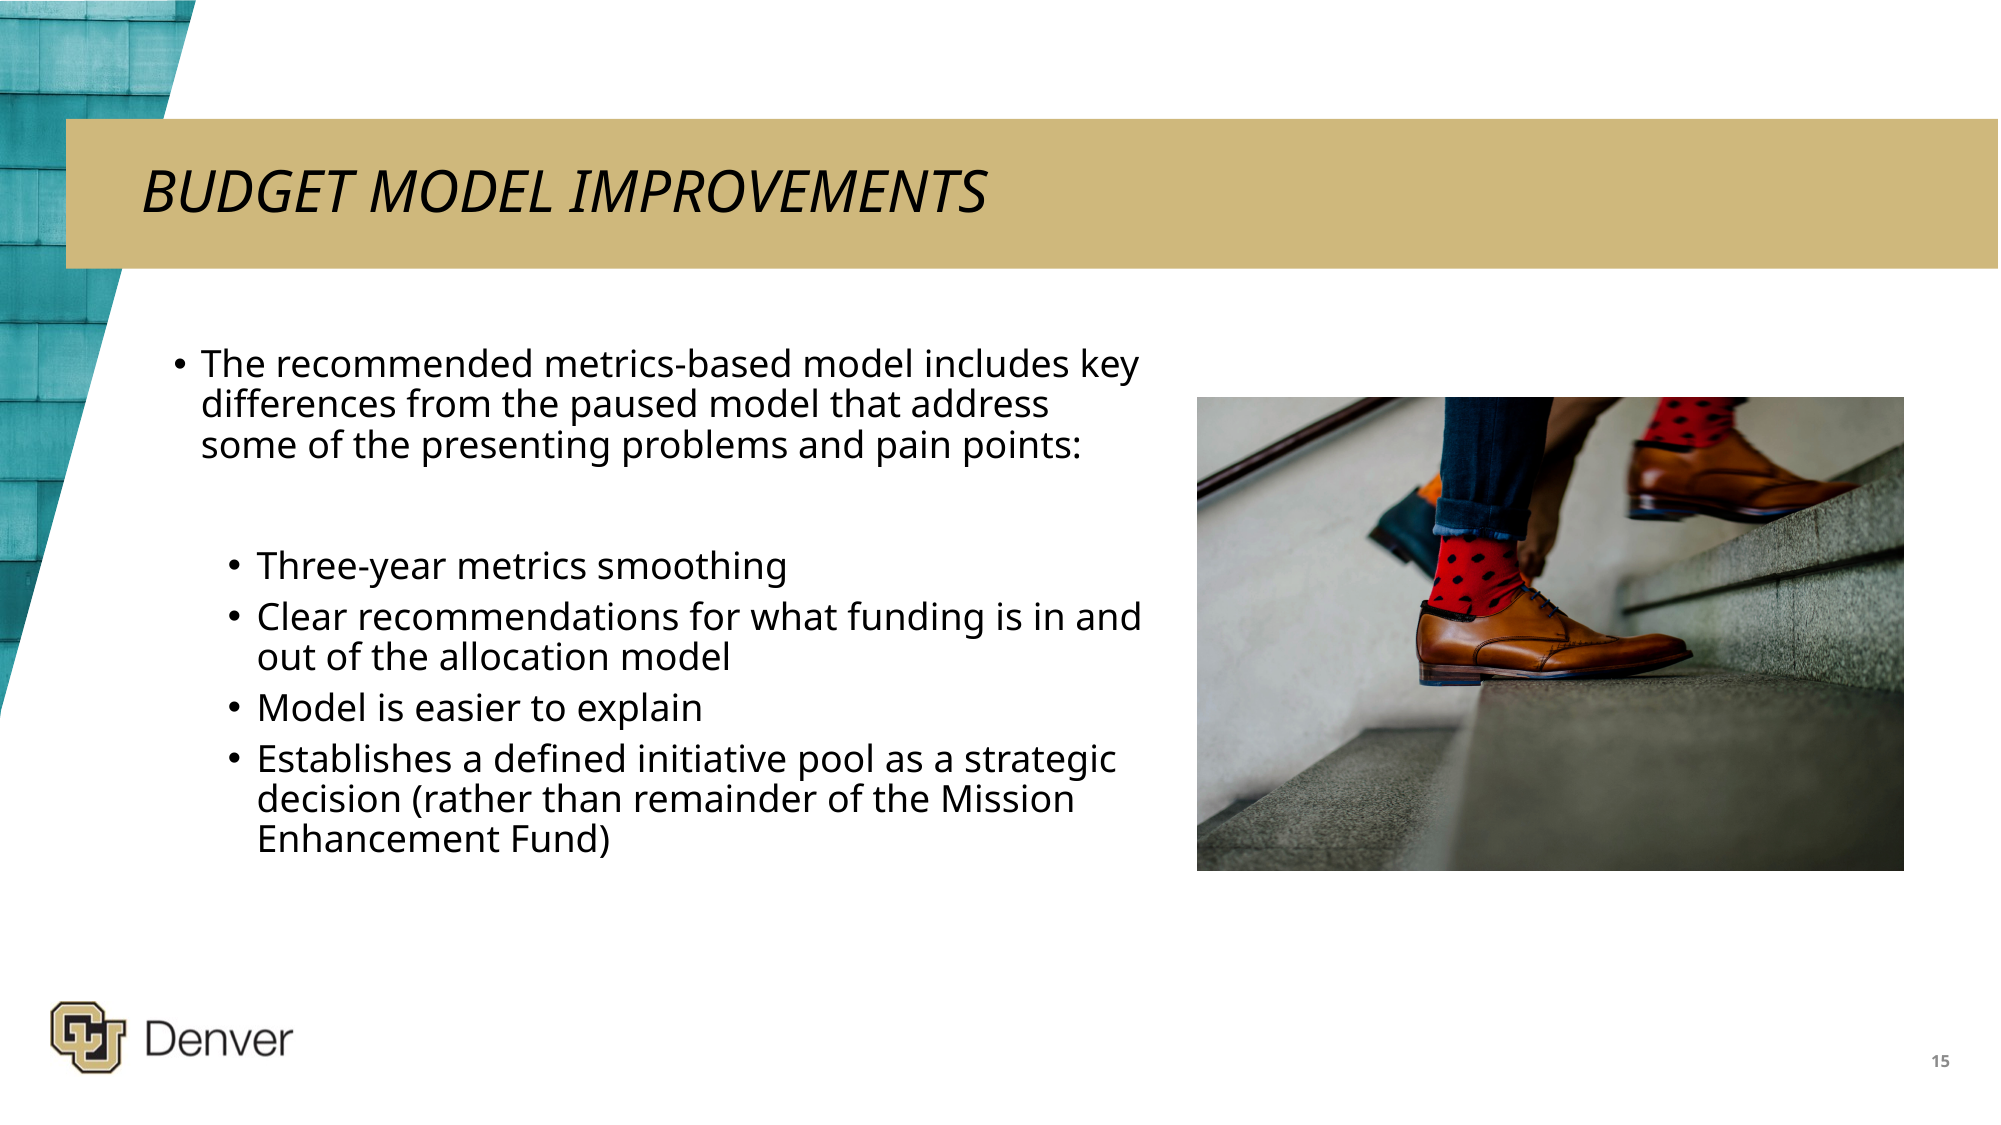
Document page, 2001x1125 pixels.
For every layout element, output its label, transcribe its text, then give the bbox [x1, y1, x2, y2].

slide_number 15 [1822, 999, 1950, 1075]
picture [0, 0, 196, 718]
picture [1197, 397, 1904, 871]
picture [50, 1001, 296, 1077]
list The recommended metrics-based model includes key differences from the paused model that address some of the presenting problems and pain points: Three-year metrics smoothing Clear recommendations for what funding is in and out of the allocation model Model is easier to explain Establishes a defined initiative pool as a strategic decision (rather than remainder of the Mission Enhancement Fund) [137, 337, 1163, 1007]
title BUDGET MODEL IMPROVEMENTS [66, 118, 1998, 269]
